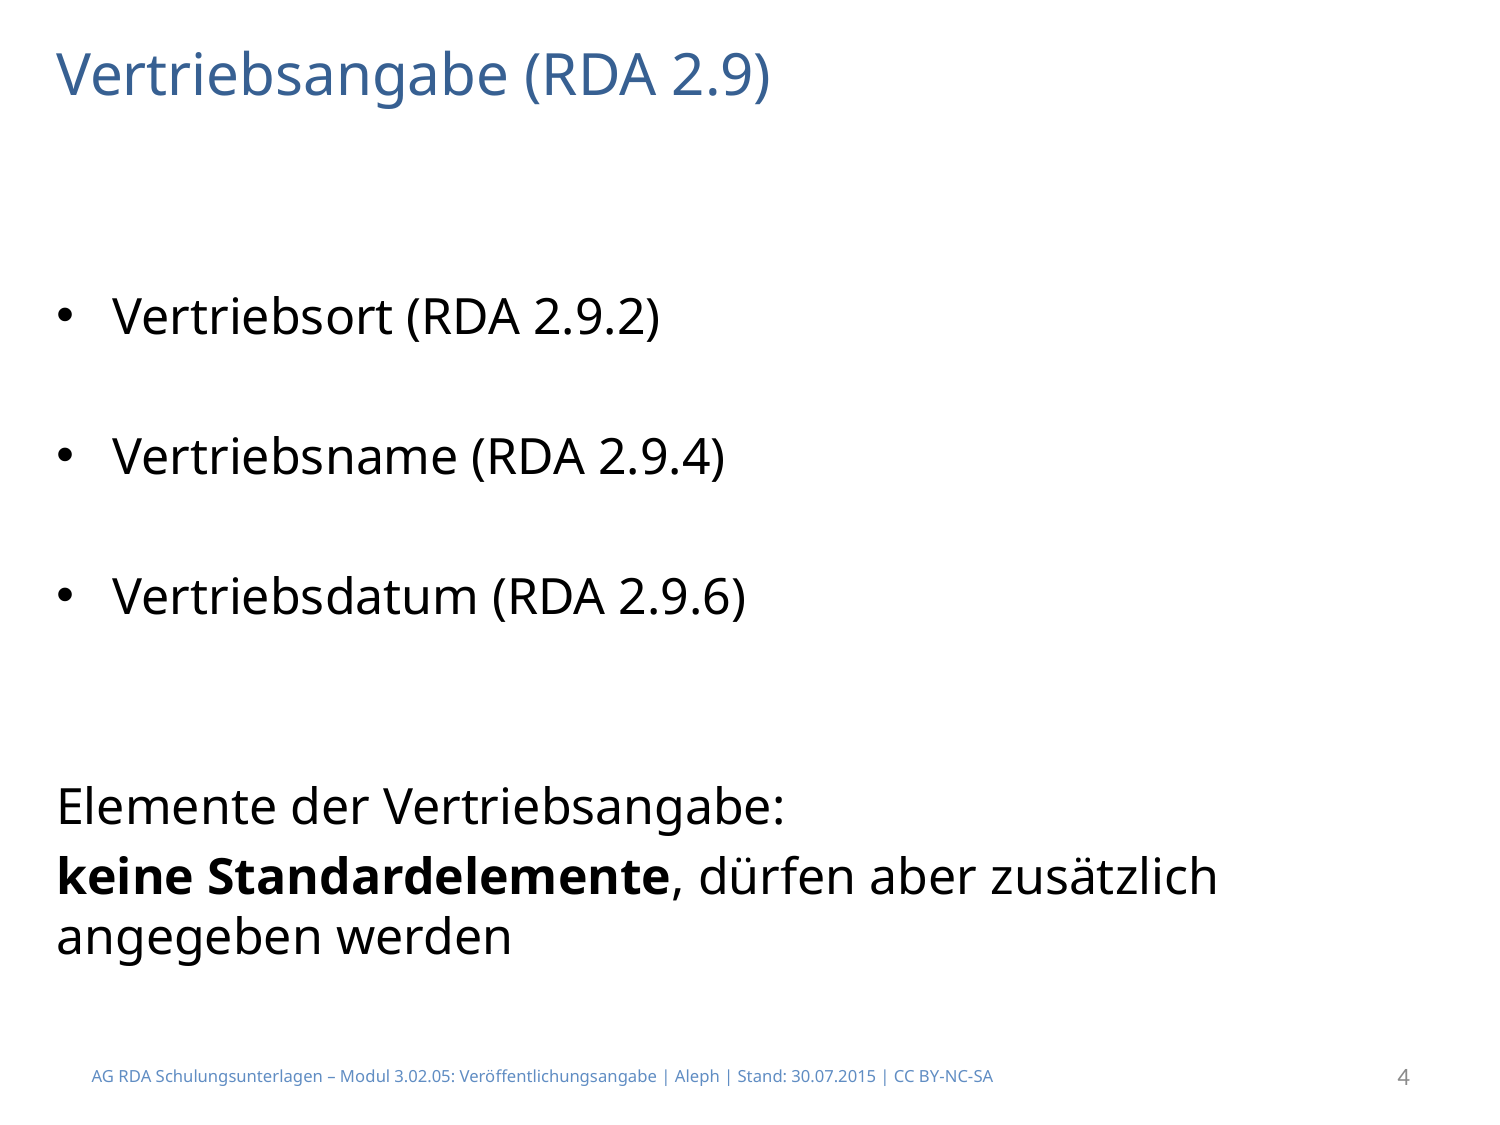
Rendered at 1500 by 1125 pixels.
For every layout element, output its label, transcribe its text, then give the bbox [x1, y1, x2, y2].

list Vertriebsort (RDA 2.9.2) Vertriebsname (RDA 2.9.4) Vertriebsdatum (RDA 2.9.6) Elemente der Vertriebsangabe: keine Standardelemente, dürfen aber zusätzlich angegeben werden [41, 137, 1459, 1035]
slide_number 4 [1187, 1045, 1425, 1106]
footer AG RDA Schulungsunterlagen – Modul 3.02.05: Veröffentlichungsangabe | Aleph | Stand: 30.07.2015 | CC BY-NC-SA [76, 1045, 1187, 1106]
title Vertriebsangabe (RDA 2.9) [41, 30, 1459, 114]
